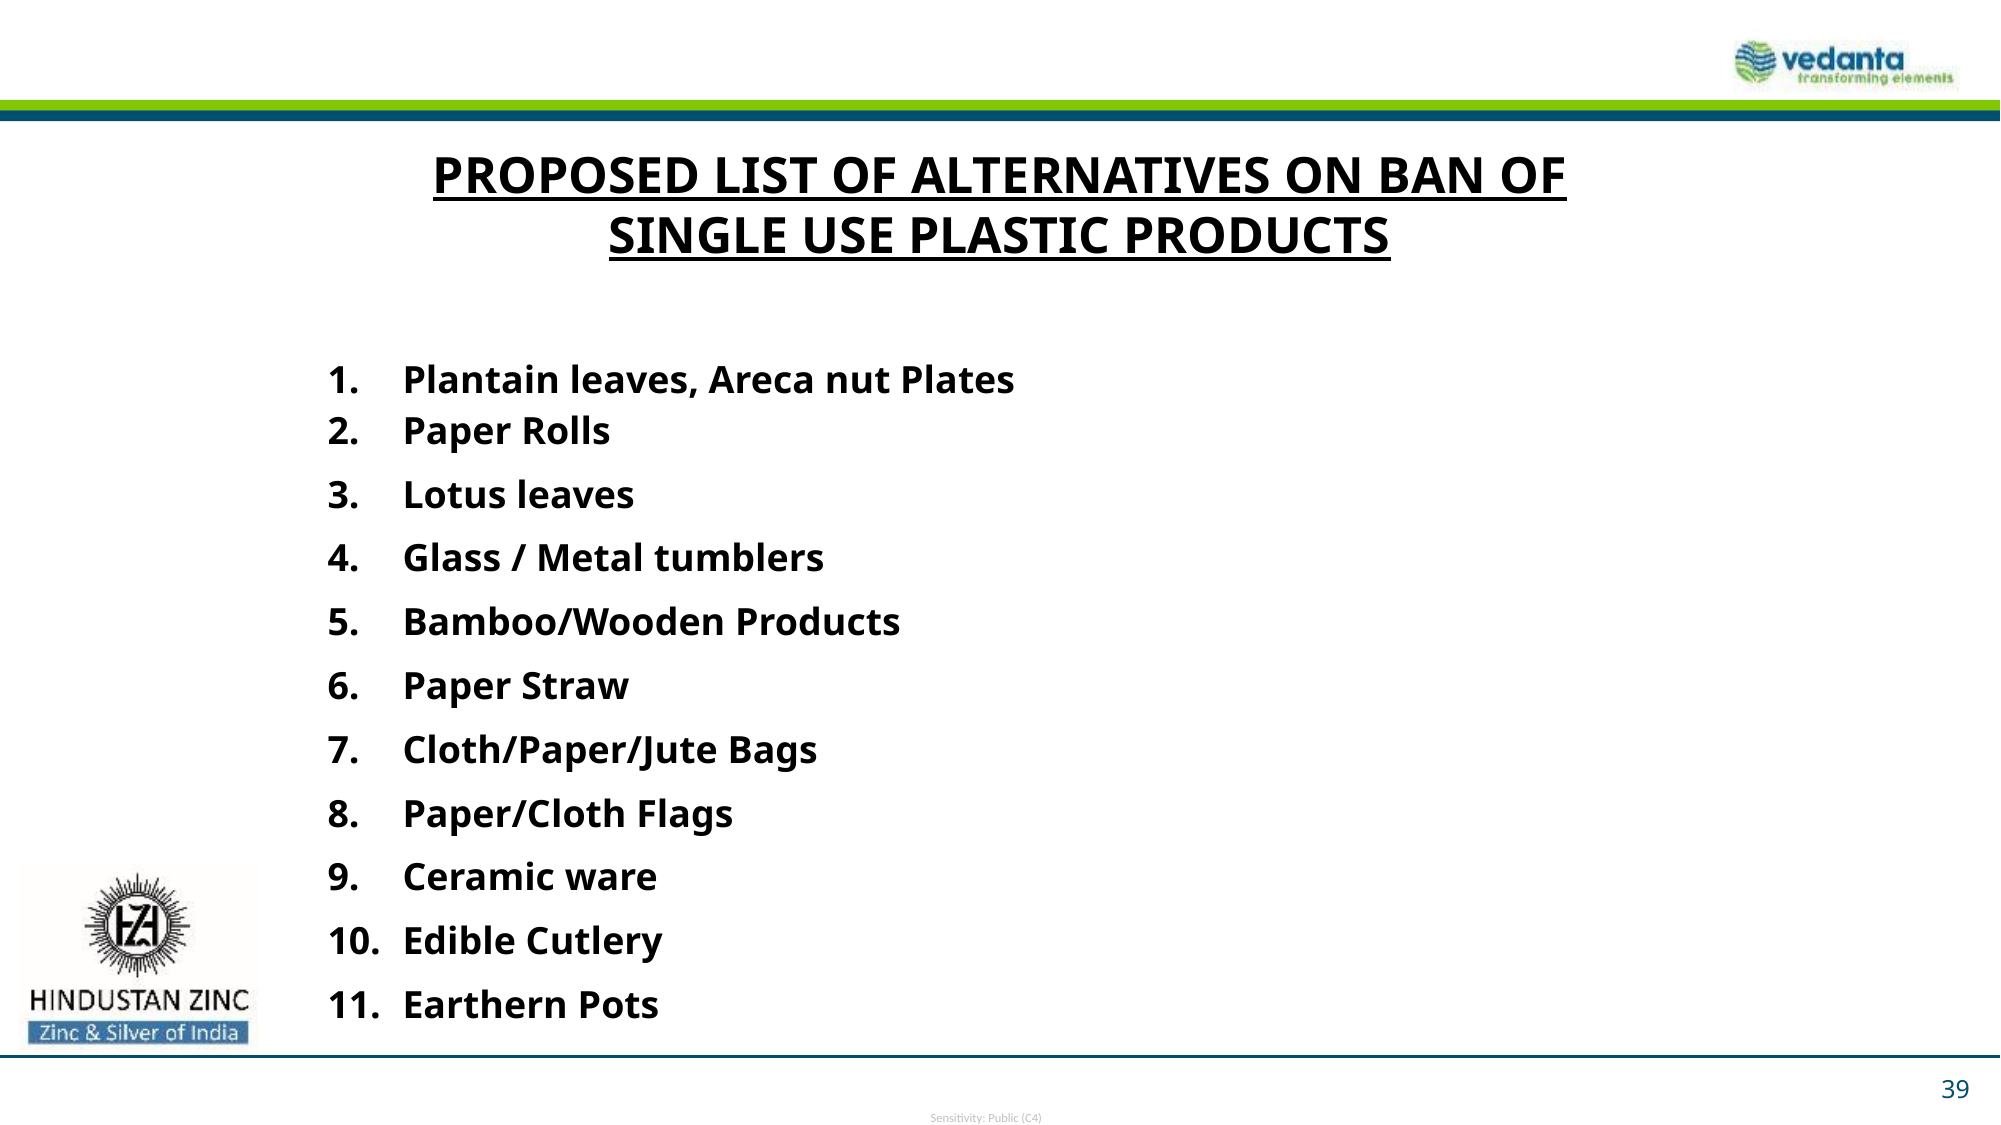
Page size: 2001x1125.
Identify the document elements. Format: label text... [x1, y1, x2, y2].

text_box Plantain leaves, Areca nut Plates Paper Rolls Lotus leaves Glass / Metal tumblers Bamboo/Wooden Products Paper Straw Cloth/Paper/Jute Bags Paper/Cloth Flags Ceramic ware Edible Cutlery Earthern Pots [312, 348, 1728, 1105]
text_box PROPOSED LIST OF ALTERNATIVES ON BAN OF SINGLE USE PLASTIC PRODUCTS [331, 135, 1668, 303]
picture [19, 864, 258, 1054]
picture [1709, 15, 1979, 94]
